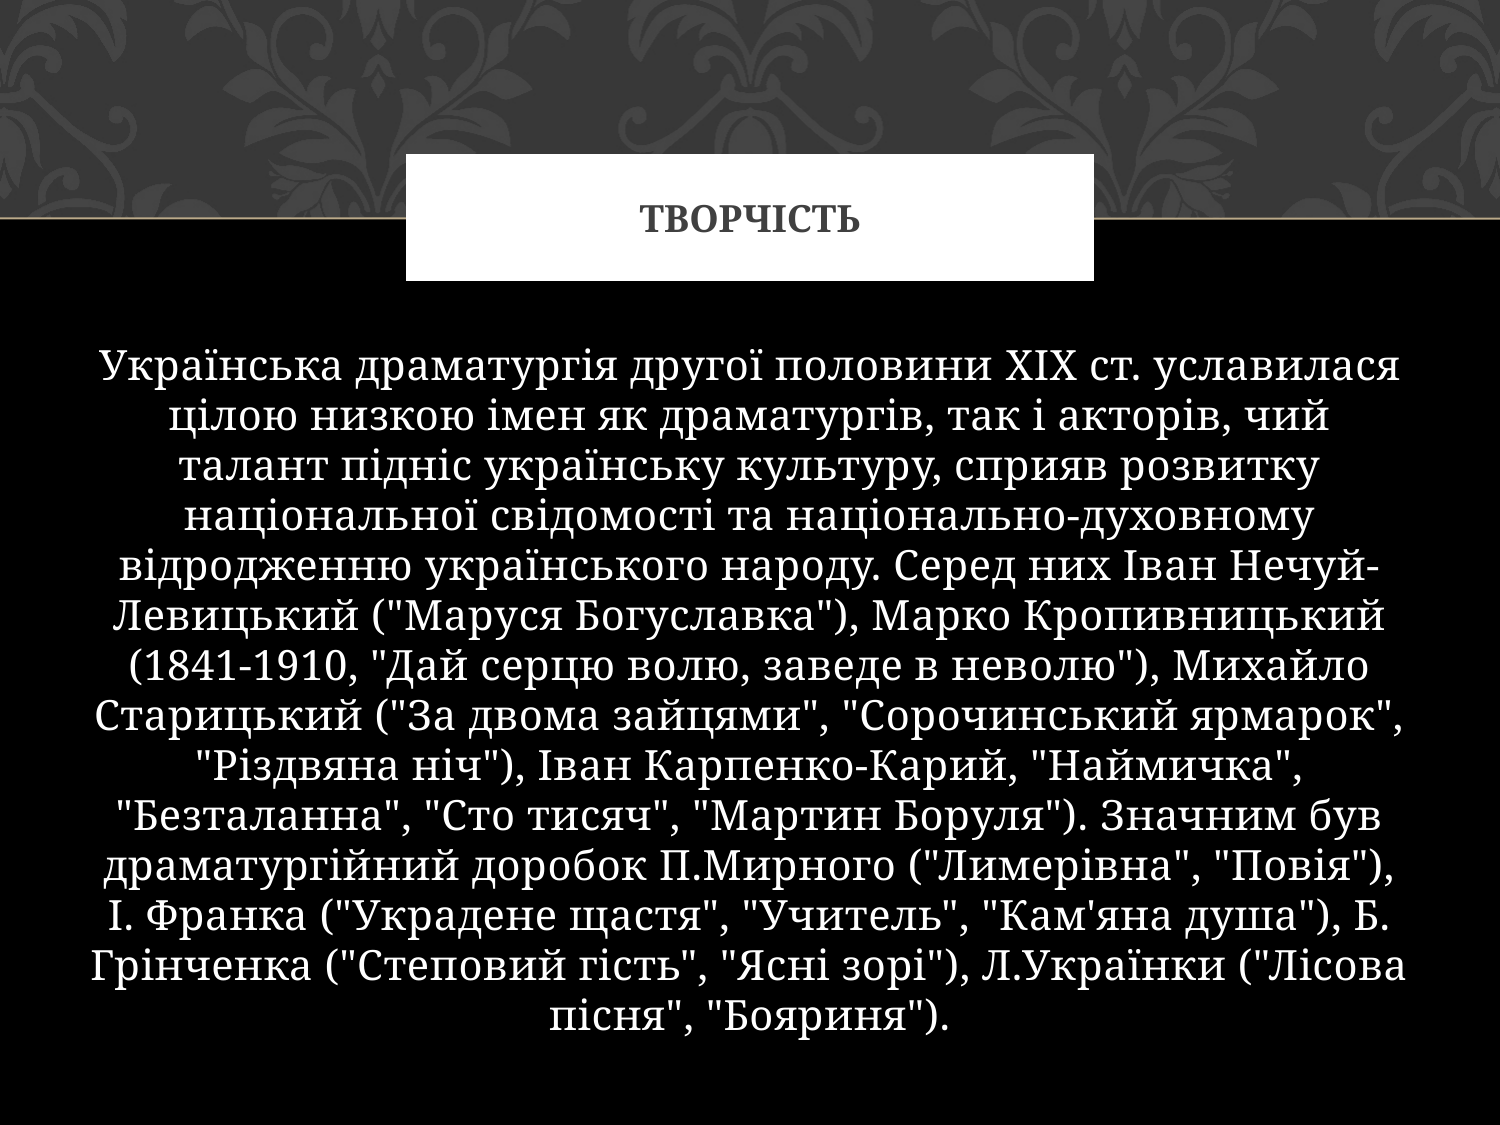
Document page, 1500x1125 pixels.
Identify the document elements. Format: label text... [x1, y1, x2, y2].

title Творчість [406, 154, 1094, 281]
list Українська драматургія другої половини XIX ст. уславилася цілою низкою імен як драматургів, так і акторів, чий талант підніс українську культуру, сприяв розвитку національної свідомості та національно-духовному відродженню українського народу. Серед них Іван Нечуй-Левицький ("Маруся Богуславка"), Марко Кропивницький (1841-1910, "Дай серцю волю, заведе в неволю"), Михайло Старицький ("За двома зайцями", "Сорочинський ярмарок", "Різдвяна ніч"), Іван Карпенко-Карий, "Наймичка", "Безталанна", "Сто тисяч", "Мартин Боруля"). Значним був драматургійний доробок П.Мирного ("Лимерівна", "Повія"), І. Франка ("Украдене щастя", "Учитель", "Кам'яна душа"), Б. Грінченка ("Степовий гість", "Ясні зорі"), Л.Українки ("Лісова пісня", "Бояриня"). [75, 331, 1425, 1000]
